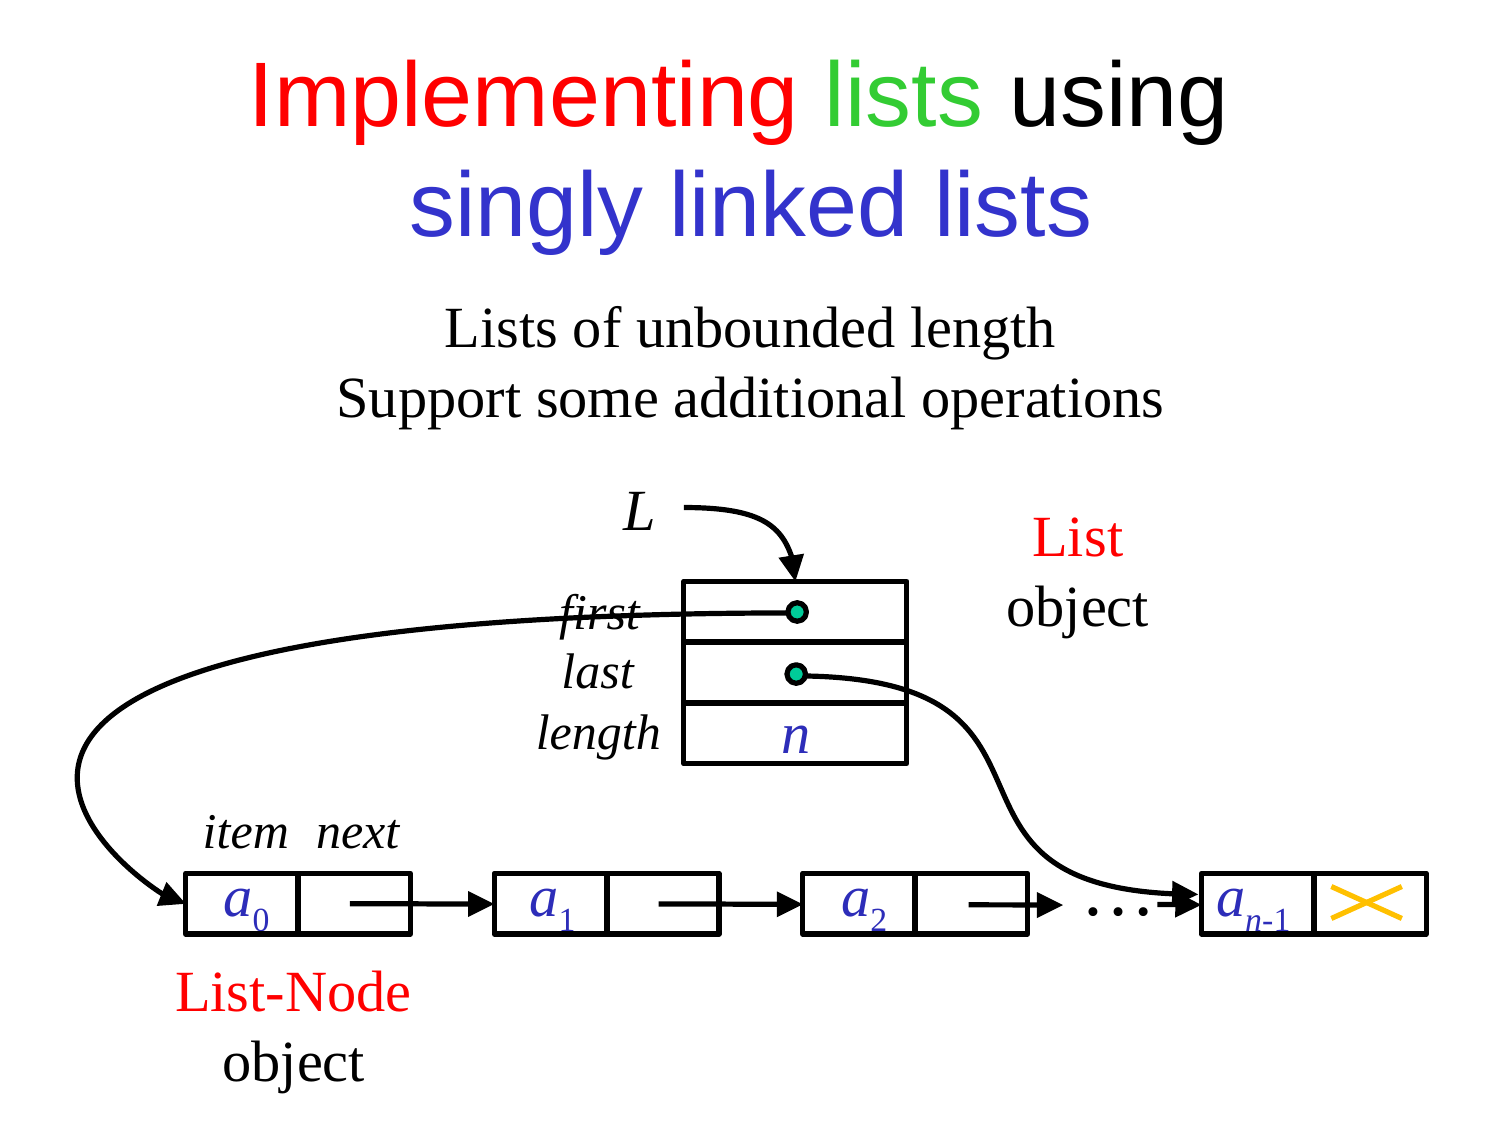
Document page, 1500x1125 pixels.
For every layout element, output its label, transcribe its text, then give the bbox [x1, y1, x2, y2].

title Implementing lists using singly linked lists [1, 50, 1500, 239]
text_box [159, 464, 1427, 1103]
text_box Lists of unbounded length Support some additional operations [0, 281, 1500, 437]
